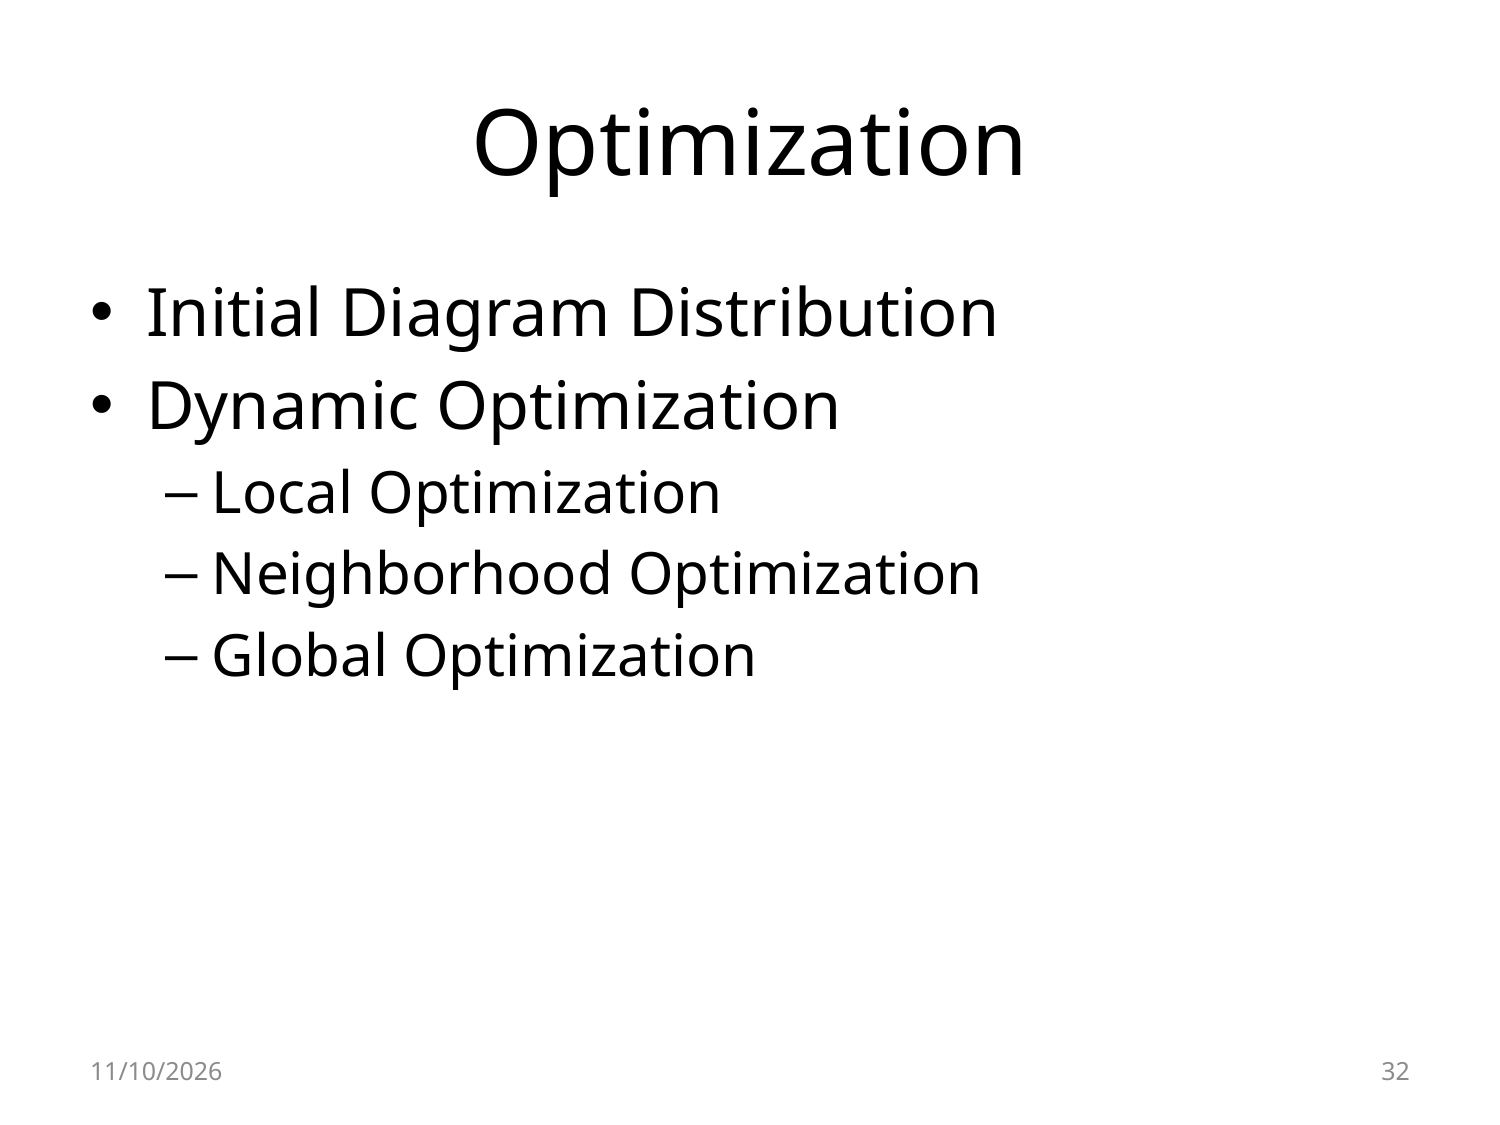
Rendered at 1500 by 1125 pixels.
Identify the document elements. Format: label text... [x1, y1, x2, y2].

slide_number 32 [1074, 1042, 1425, 1103]
title Optimization [75, 45, 1425, 233]
list Initial Diagram Distribution Dynamic Optimization Local Optimization Neighborhood Optimization Global Optimization [75, 262, 1425, 1005]
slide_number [75, 1042, 425, 1103]
